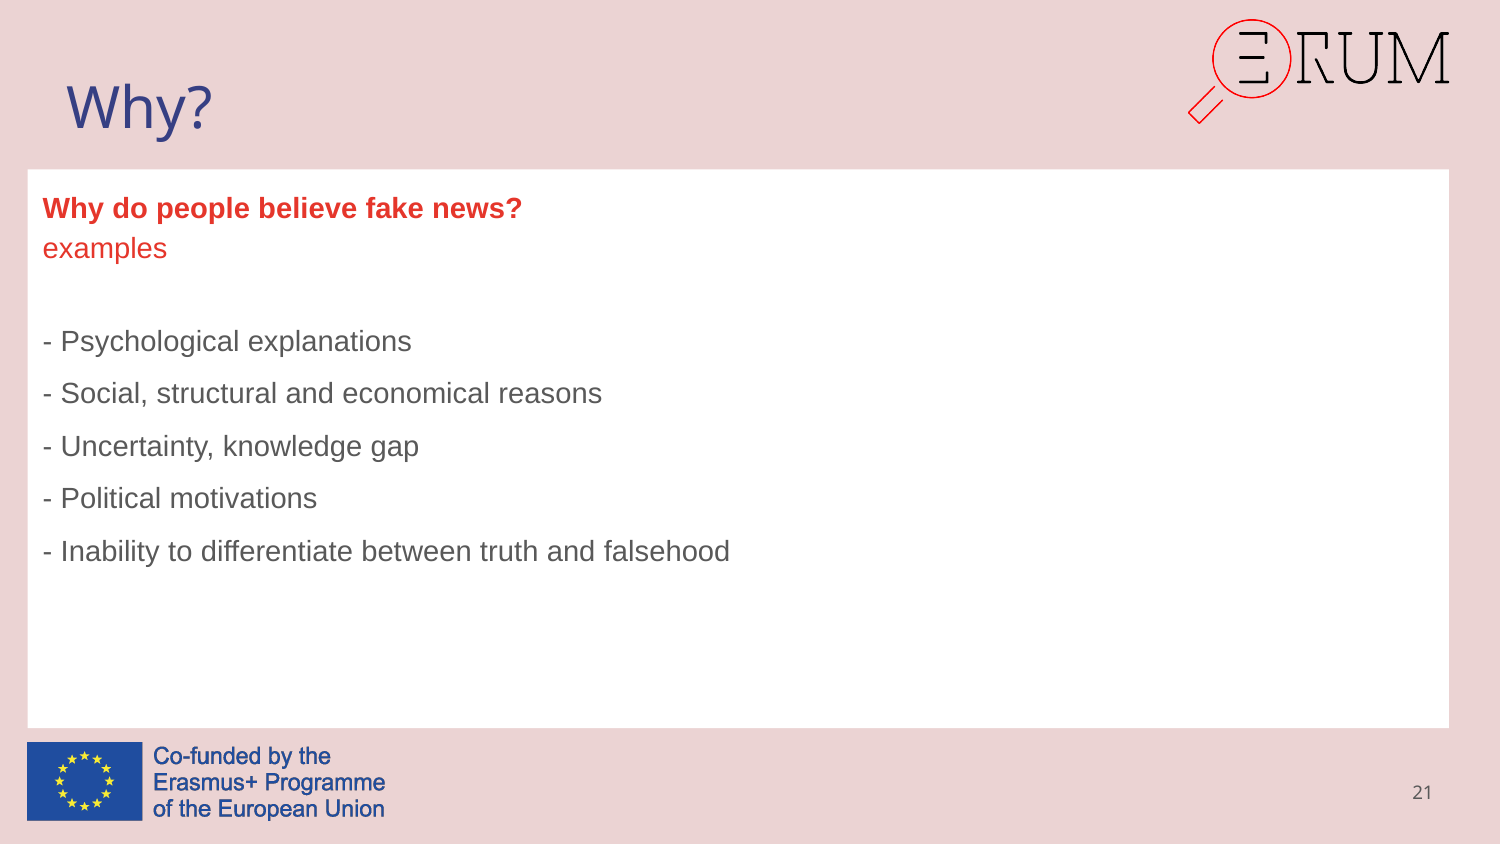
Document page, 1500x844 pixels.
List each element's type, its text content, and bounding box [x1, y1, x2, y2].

picture [27, 742, 385, 821]
picture [1136, 0, 1500, 137]
list Why do people believe fake news? examples - Psychological explanations - Social, structural and economical reasons - Uncertainty, knowledge gap - Political motivations - Inability to differentiate between truth and falsehood [27, 169, 1449, 729]
slide_number 21 [1358, 761, 1449, 826]
title Why? [51, 55, 1168, 150]
